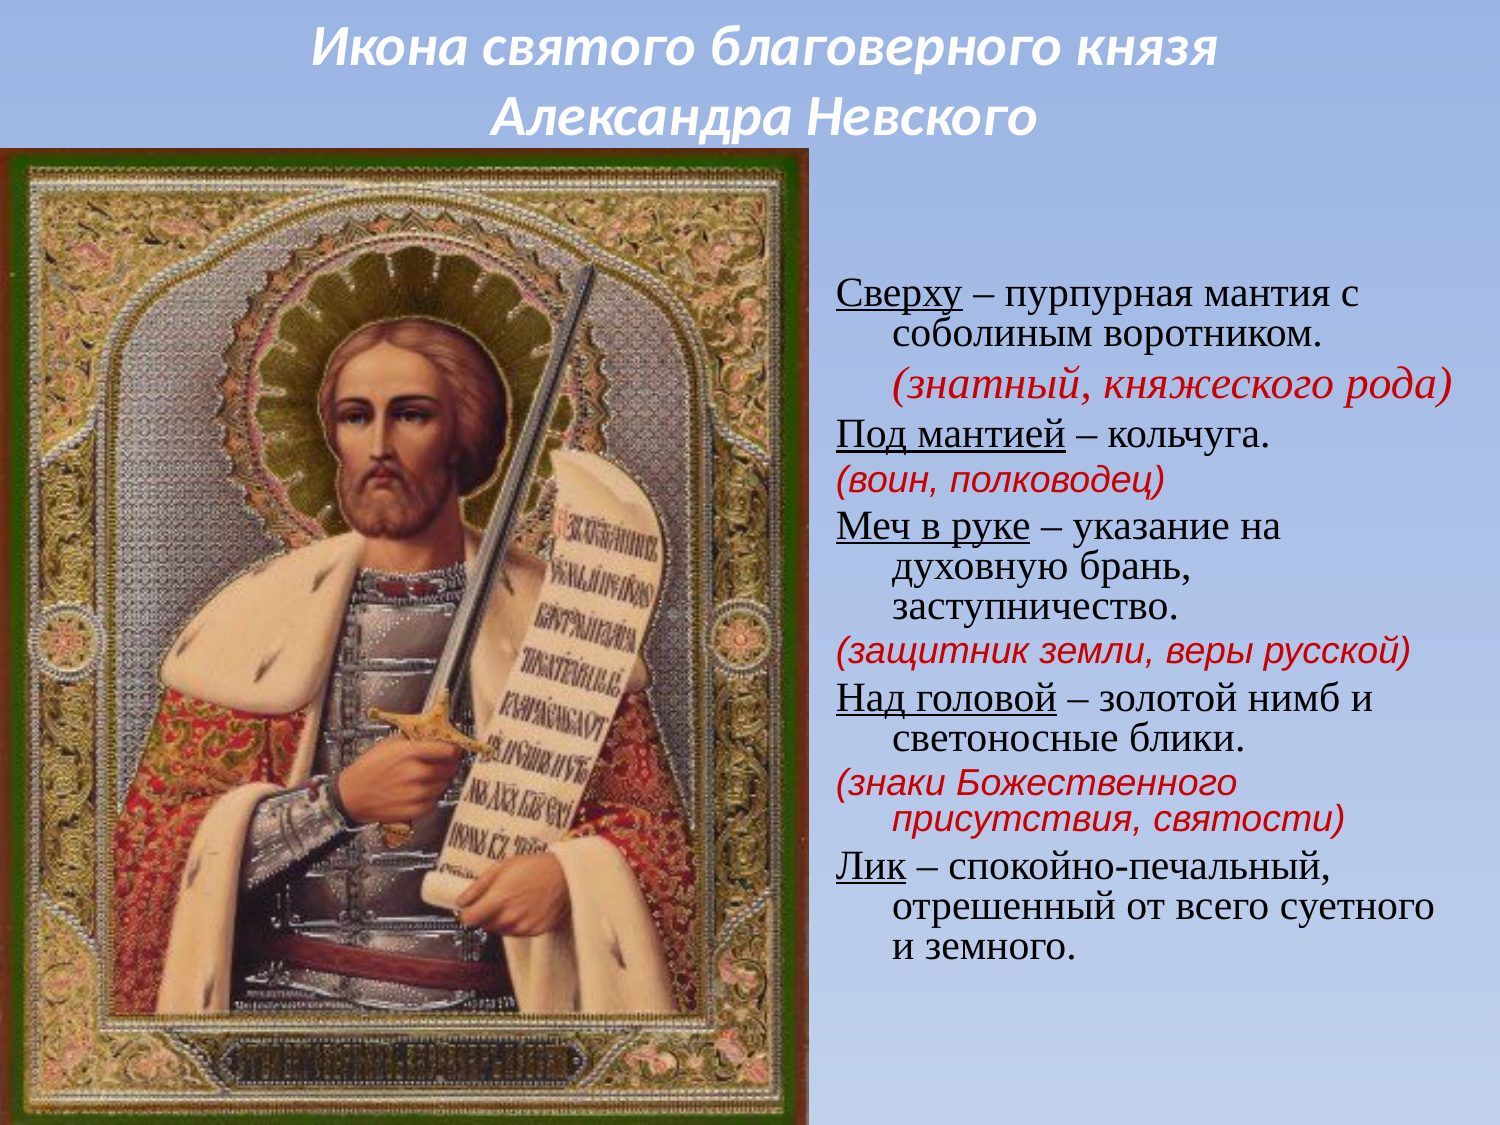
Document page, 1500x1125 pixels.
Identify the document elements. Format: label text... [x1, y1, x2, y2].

text_box Икона святого благоверного князя Александра Невского [29, 0, 1500, 155]
list Сверху – пурпурная мантия с соболиным воротником. (знатный, княжеского рода) Под мантией – кольчуга. (воин, полководец) Меч в руке – указание на духовную брань, заступничество. (защитник земли, веры русской) Над головой – золотой нимб и светоносные блики. (знаки Божественного присутствия, святости) Лик – спокойно-печальный, отрешенный от всего суетного и земного. [820, 267, 1471, 1047]
picture [0, 148, 810, 1125]
